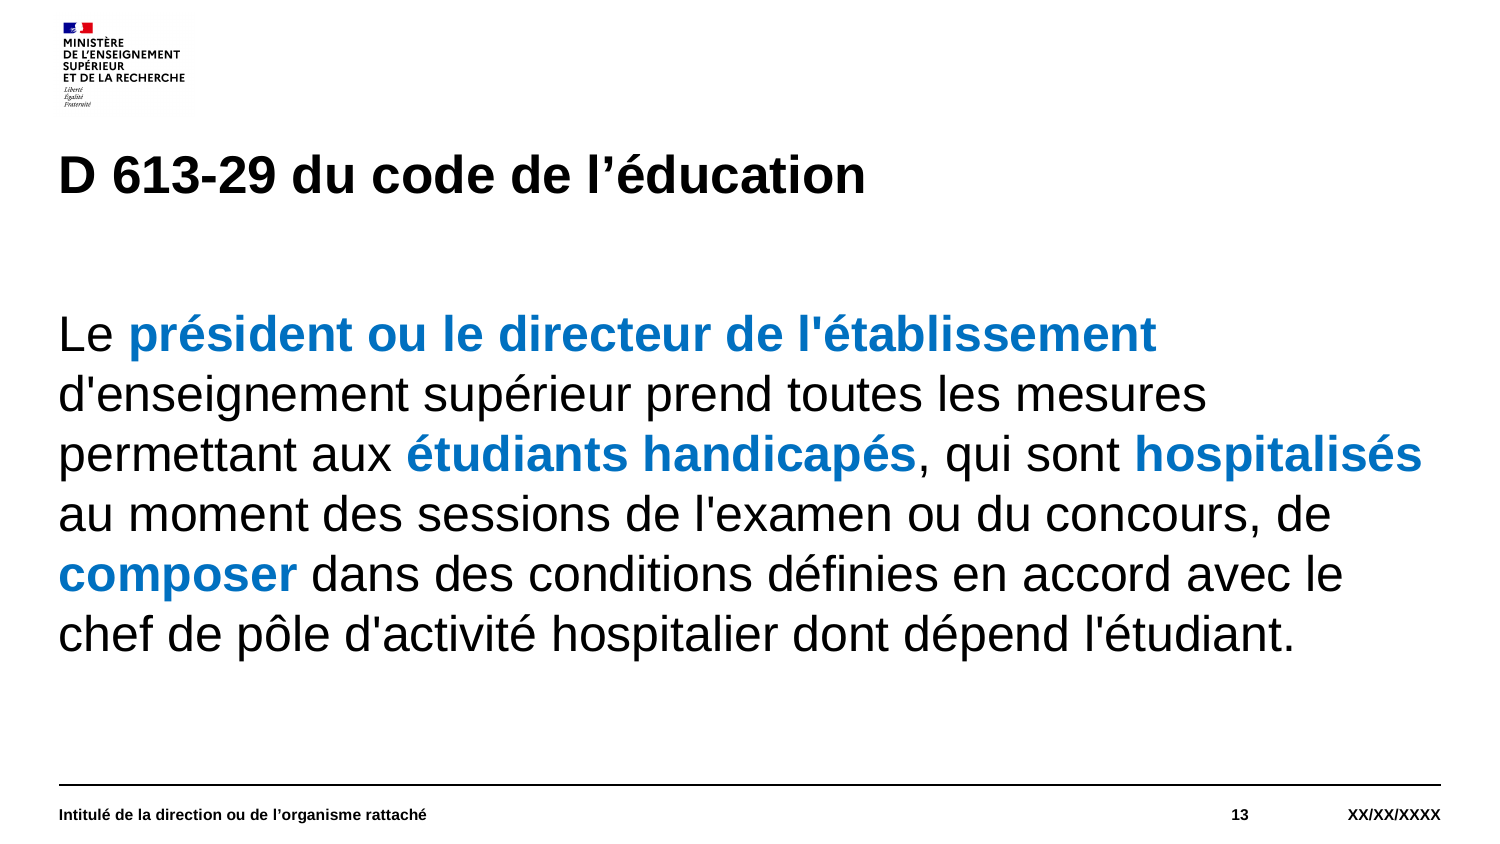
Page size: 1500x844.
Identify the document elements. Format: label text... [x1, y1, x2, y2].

list Le président ou le directeur de l'établissement d'enseignement supérieur prend toutes les mesures permettant aux étudiants handicapés, qui sont hospitalisés au moment des sessions de l'examen ou du concours, de composer dans des conditions définies en accord avec le chef de pôle d'activité hospitalier dont dépend l'étudiant. [59, 301, 1441, 724]
slide_number XX/XX/XXXX [1249, 784, 1441, 844]
footer Intitulé de la direction ou de l’organisme rattaché [59, 784, 1027, 844]
slide_number 13 [1027, 784, 1249, 844]
picture [53, 12, 195, 117]
title D 613-29 du code de l’éducation [59, 147, 1441, 266]
